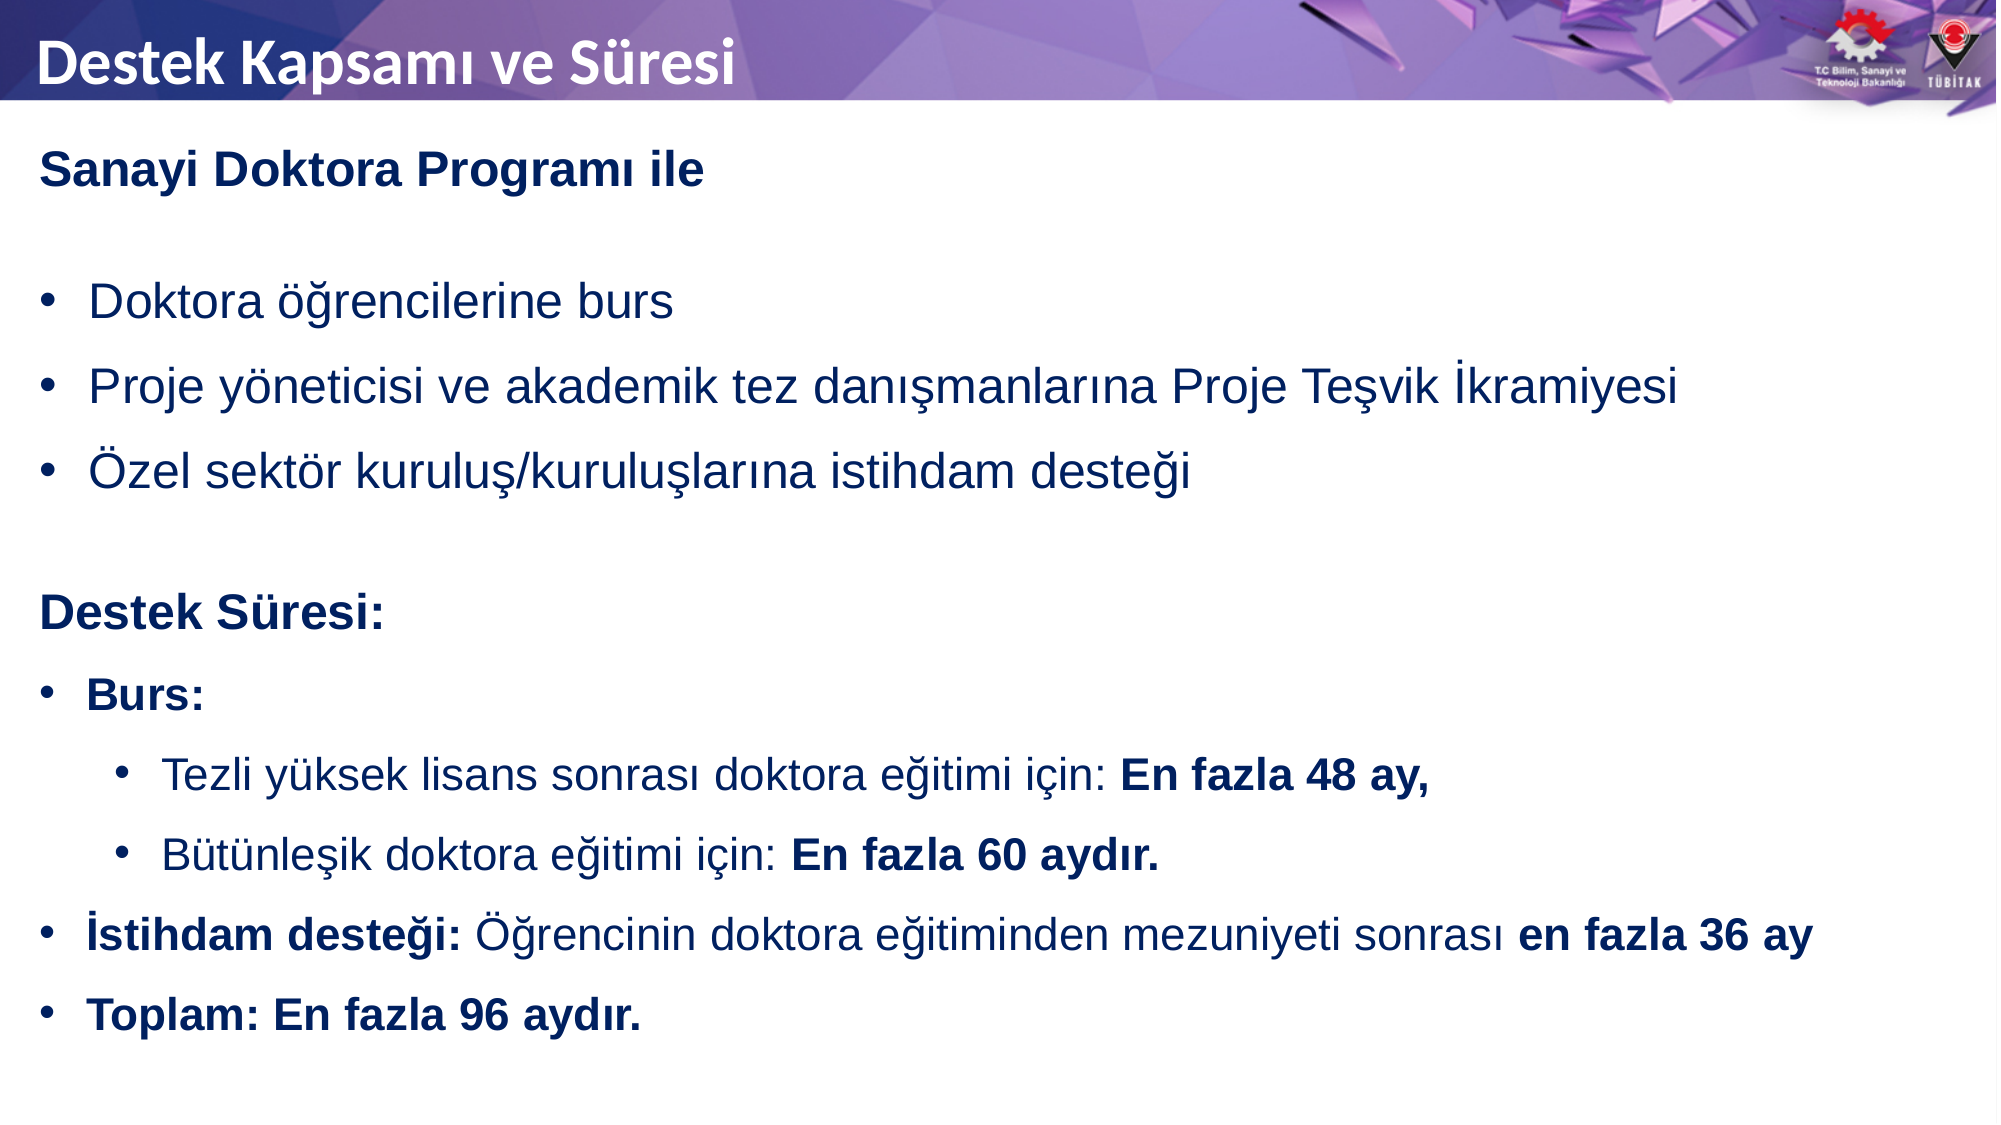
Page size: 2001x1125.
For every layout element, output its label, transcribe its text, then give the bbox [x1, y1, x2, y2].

text_box Destek Süresi: Burs: Tezli yüksek lisans sonrası doktora eğitimi için: En fazla 48 ay, Bütünleşik doktora eğitimi için: En fazla 60 aydır. İstihdam desteği: Öğrencinin doktora eğitiminden mezuniyeti sonrası en fazla 36 ay Toplam: En fazla 96 aydır. [24, 572, 1956, 1047]
picture [0, 0, 1999, 1125]
text_box Sanayi Doktora Programı ile Doktora öğrencilerine burs Proje yöneticisi ve akademik tez danışmanlarına Proje Teşvik İkramiyesi Özel sektör kuruluş/kuruluşlarına istihdam desteği [24, 128, 1915, 507]
title Destek Kapsamı ve Süresi [21, 0, 1723, 116]
